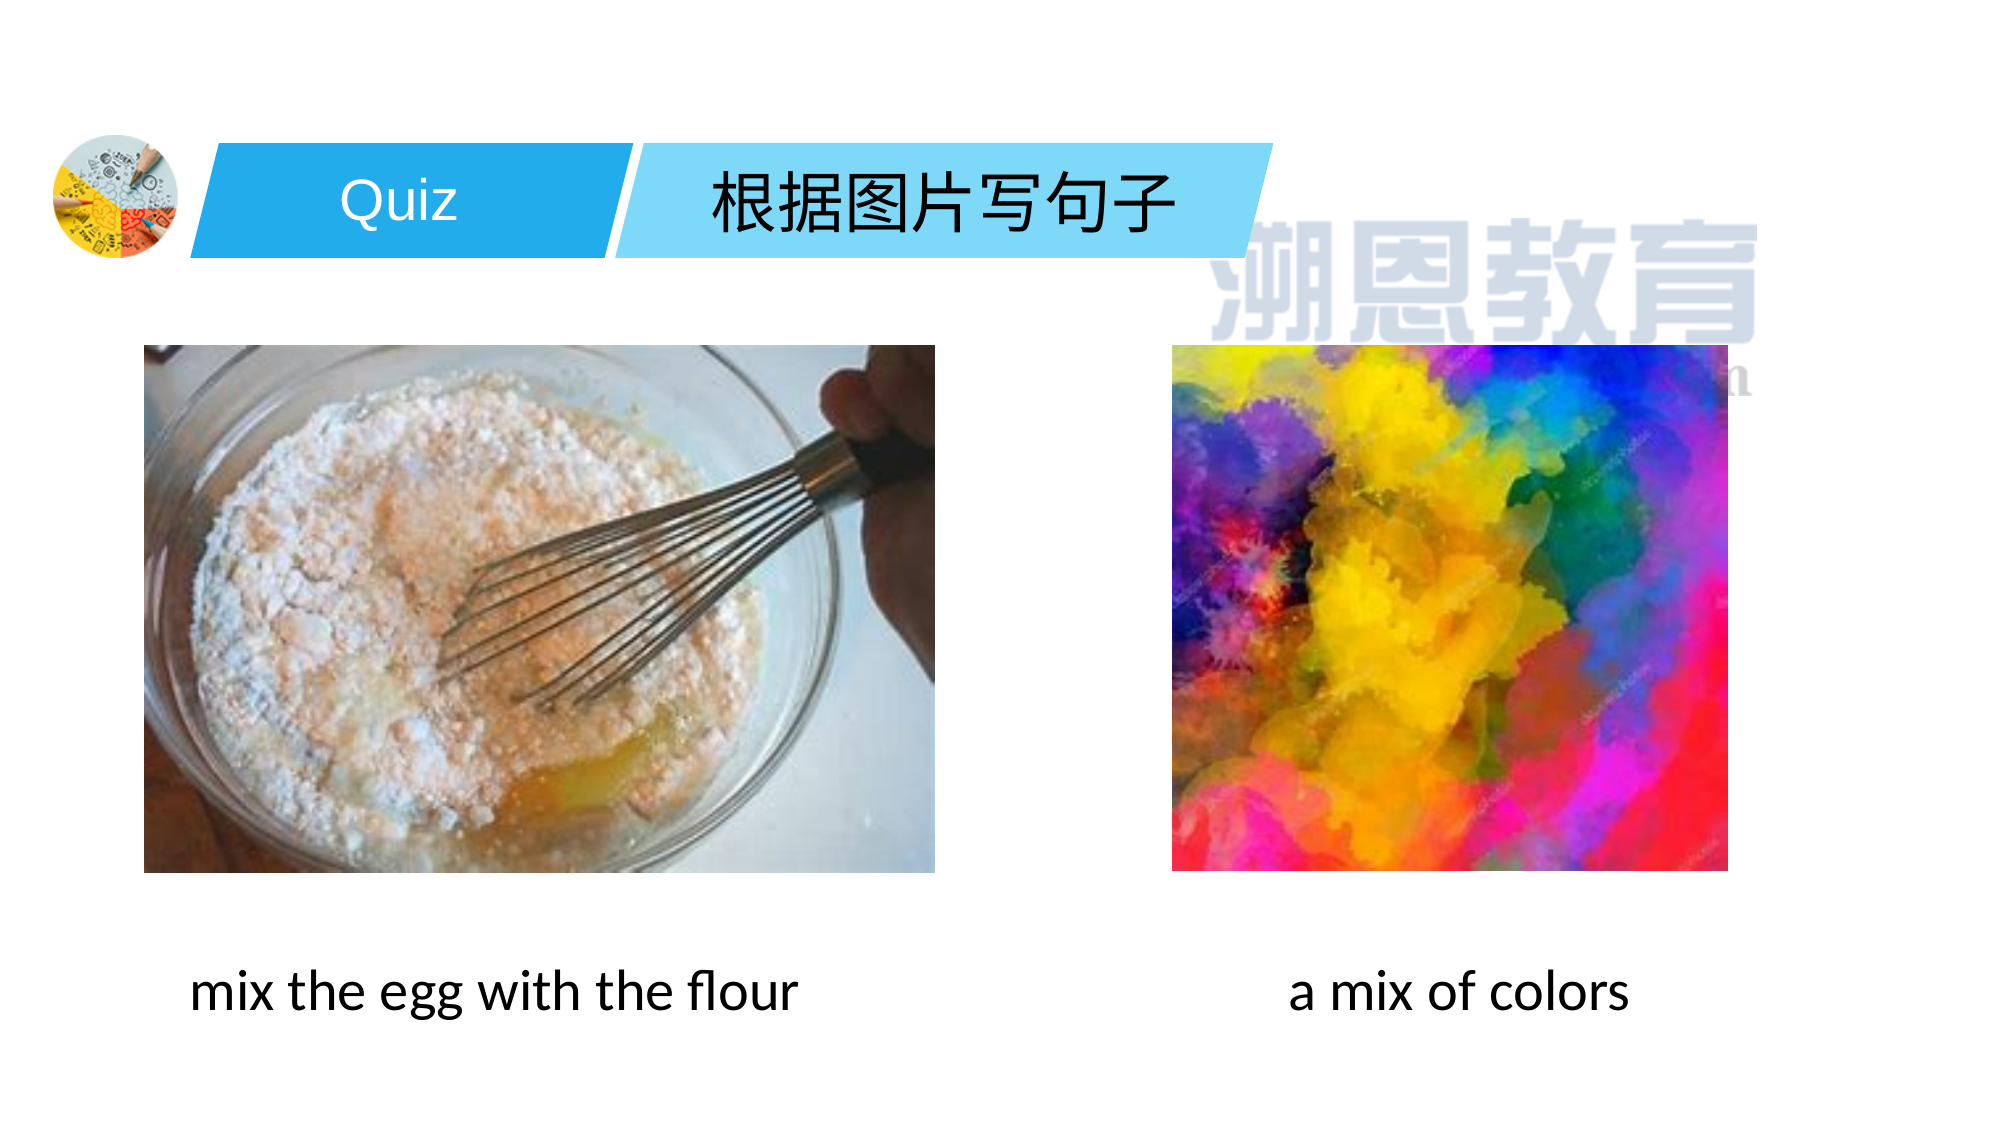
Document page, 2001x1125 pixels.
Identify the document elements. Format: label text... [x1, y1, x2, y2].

text_box a mix of colors [1273, 945, 1722, 1030]
text_box [188, 141, 635, 259]
picture [144, 345, 935, 873]
picture [53, 135, 179, 258]
text_box 根据图片写句子 [613, 141, 1275, 259]
picture [1172, 345, 1728, 871]
text_box [1092, 320, 1728, 406]
text_box Quiz [340, 162, 461, 233]
text_box mix the egg with the flour [174, 945, 935, 1030]
